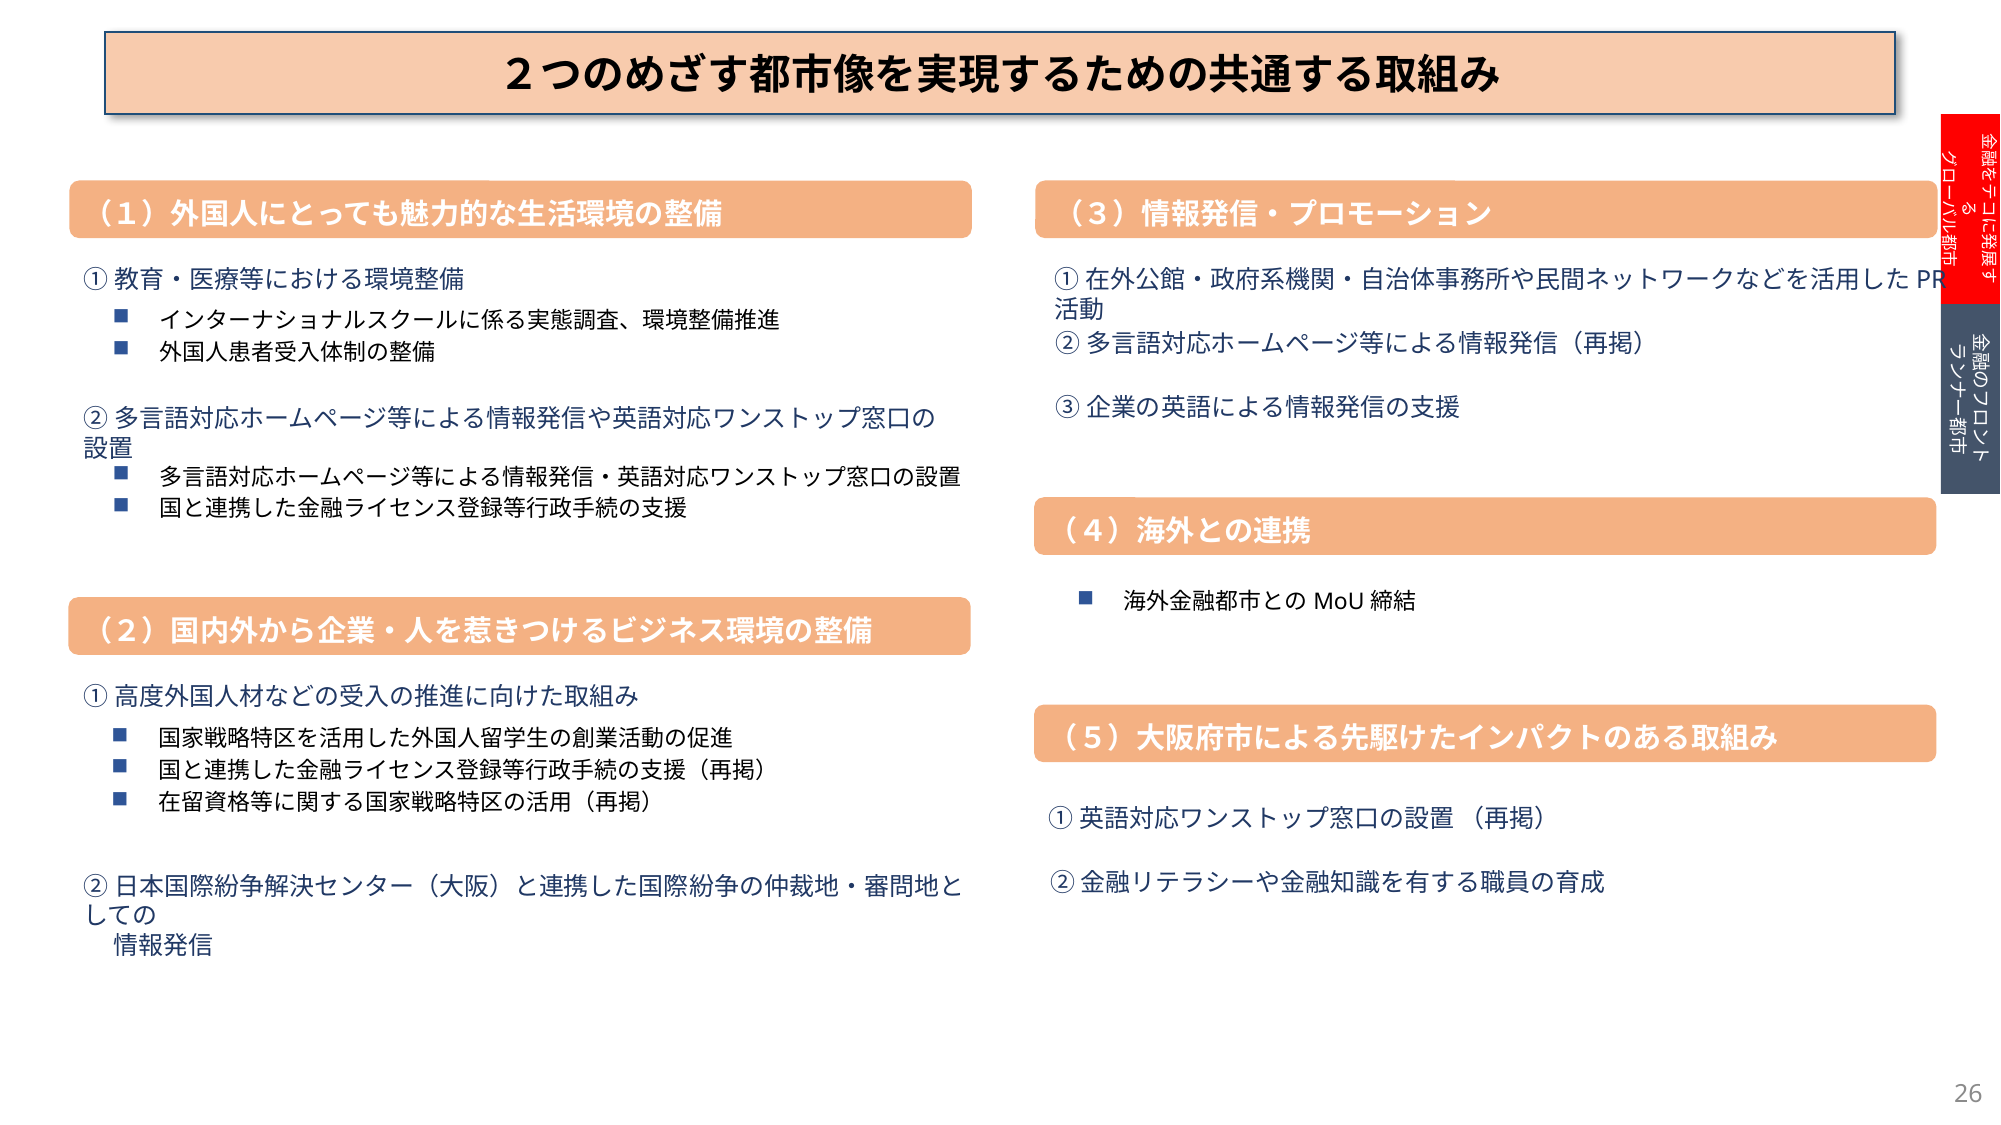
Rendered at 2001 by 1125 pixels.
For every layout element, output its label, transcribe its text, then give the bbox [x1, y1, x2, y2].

text_box （３）情報発信・プロモーション [1039, 188, 1937, 238]
text_box [1033, 496, 1938, 550]
text_box ２つのめざす都市像を実現するための共通する取組み [104, 31, 1896, 115]
text_box ②多言語対応ホームページ等による情報発信（再掲） [1040, 320, 1973, 366]
text_box [1034, 179, 1939, 238]
slide_number 26 [1547, 1064, 1998, 1125]
text_box ①英語対応ワンストップ窓口の設置 （再掲） [1034, 795, 1967, 840]
text_box 国家戦略特区を活用した外国人留学生の創業活動の促進 国と連携した金融ライセンス登録等行政手続の支援（再掲） 在留資格等に関する国家戦略特区の活用（再掲） [68, 721, 909, 788]
text_box 金融のフロント ランナー都市 [1940, 305, 2000, 495]
text_box ①高度外国人材などの受入の推進に向けた取組み [68, 673, 829, 718]
text_box （１）外国人にとっても魅力的な生活環境の整備 [68, 188, 971, 238]
text_box 多言語対応ホームページ等による情報発信・英語対応ワンストップ窓口の設置 国と連携した金融ライセンス登録等行政手続の支援 [69, 459, 978, 522]
text_box [67, 596, 972, 649]
text_box [68, 179, 973, 235]
text_box インターナショナルスクールに係る実態調査、環境整備推進 外国人患者受入体制の整備 [69, 302, 1000, 389]
text_box ①在外公館・政府系機関・自治体事務所や民間ネットワークなどを活用したPR活動 [1039, 256, 1972, 332]
text_box ②金融リテラシーや金融知識を有する職員の育成 [1035, 858, 1968, 904]
text_box [1033, 703, 1938, 757]
text_box （４）海外との連携 [1034, 505, 1937, 555]
text_box ②多言語対応ホームページ等による情報発信や英語対応ワンストップ窓口の設置 [68, 395, 966, 498]
text_box ③企業の英語による情報発信の支援 [1040, 384, 1973, 429]
text_box 金融をテコに発展する グローバル都市 [1940, 113, 2000, 305]
text_box （５）大阪府市による先駆けたインパクトのある取組み [1034, 712, 1937, 763]
text_box ②国内外の観光需要の取り込みの強化 [115, 788, 733, 810]
text_box ①教育・医療等における環境整備 [68, 256, 971, 301]
text_box 海外金融都市とのMoU締結 [1034, 571, 1874, 637]
text_box （２）国内外から企業・人を惹きつけるビジネス環境の整備 [68, 604, 971, 655]
text_box ②日本国際紛争解決センター（大阪）と連携した国際紛争の仲裁地・審問地としての 情報発信 [68, 862, 981, 968]
